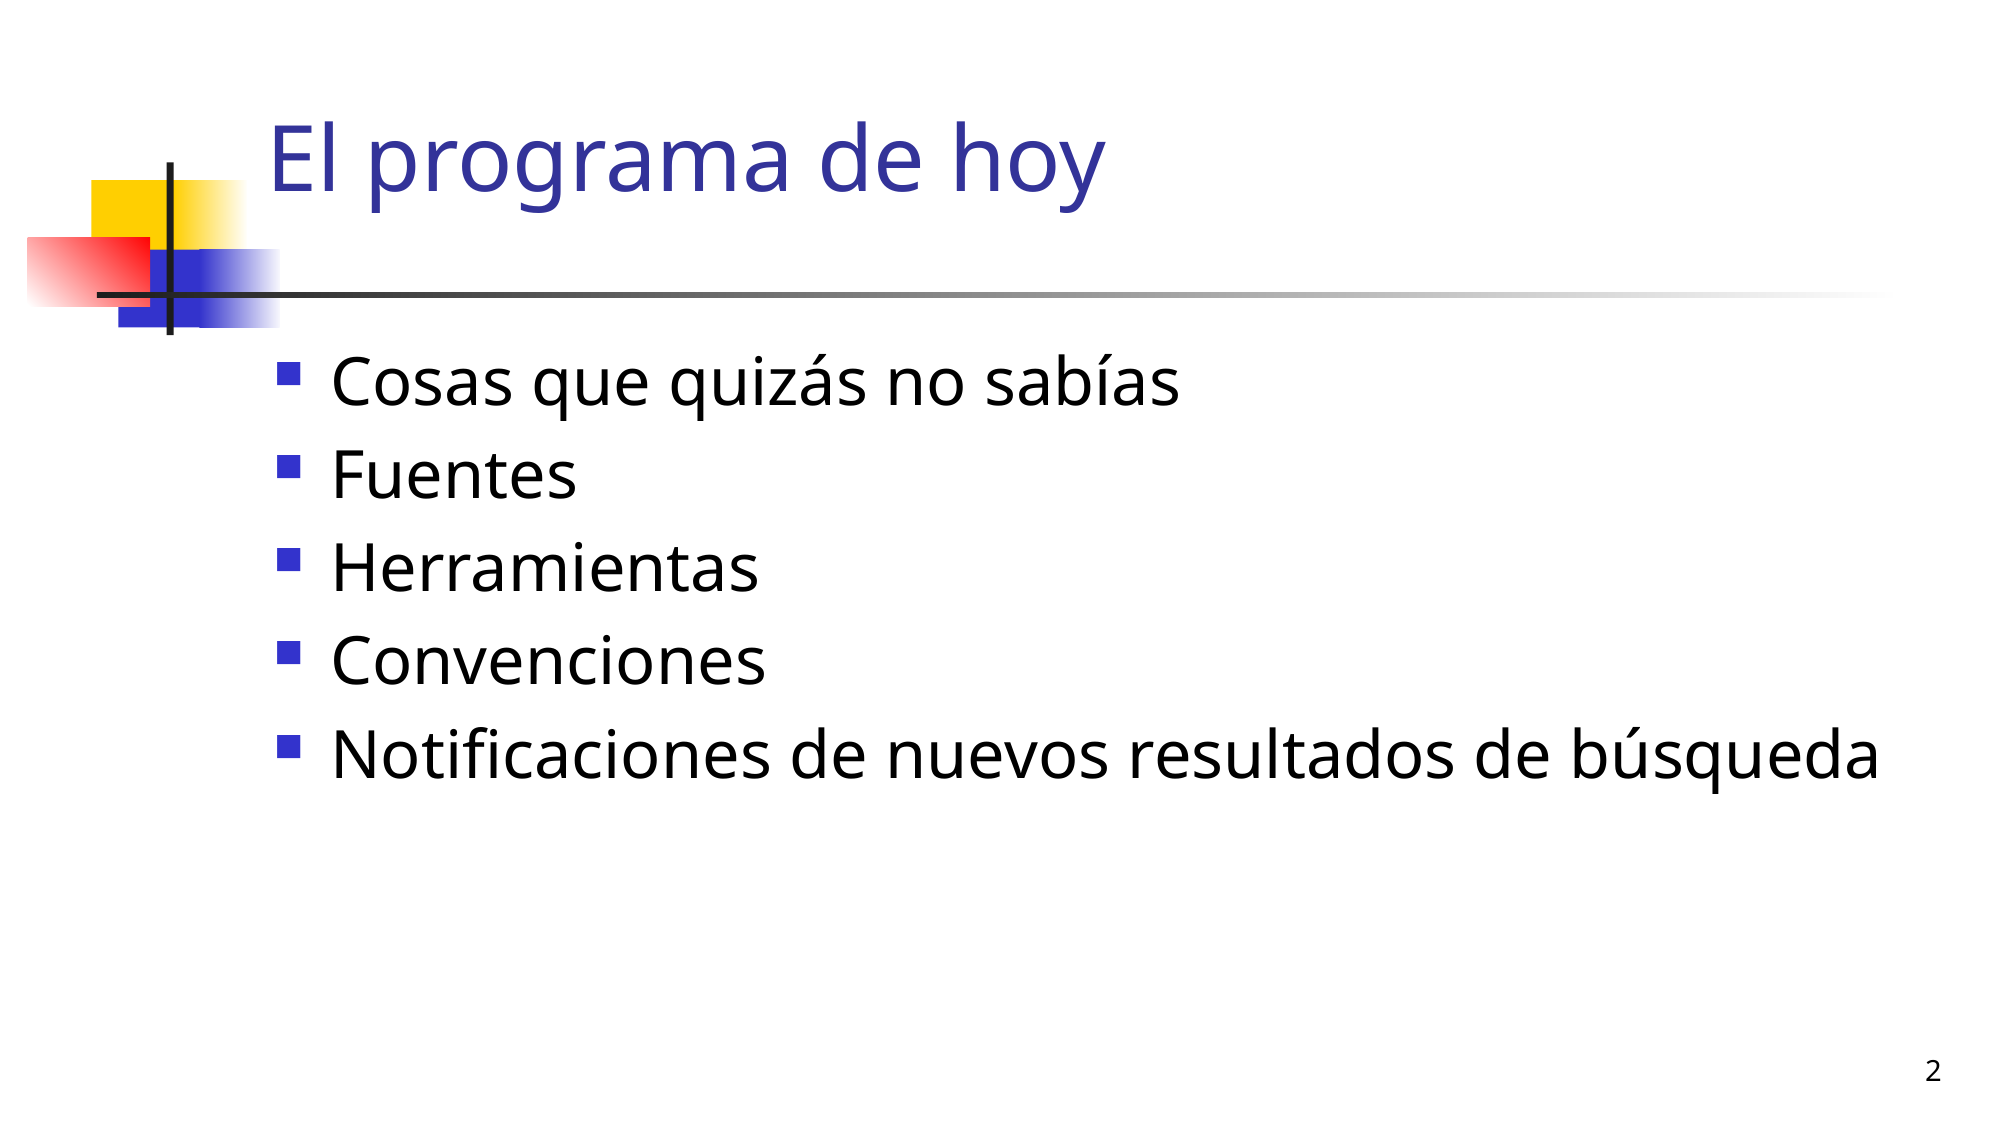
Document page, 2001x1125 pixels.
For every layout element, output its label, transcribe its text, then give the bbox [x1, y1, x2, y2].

list Cosas que quizás no sabías Fuentes Herramientas Convenciones Notificaciones de nuevos resultados de búsqueda [258, 330, 1959, 1007]
title El programa de hoy [251, 34, 1957, 276]
slide_number 2 [1540, 1023, 1958, 1100]
